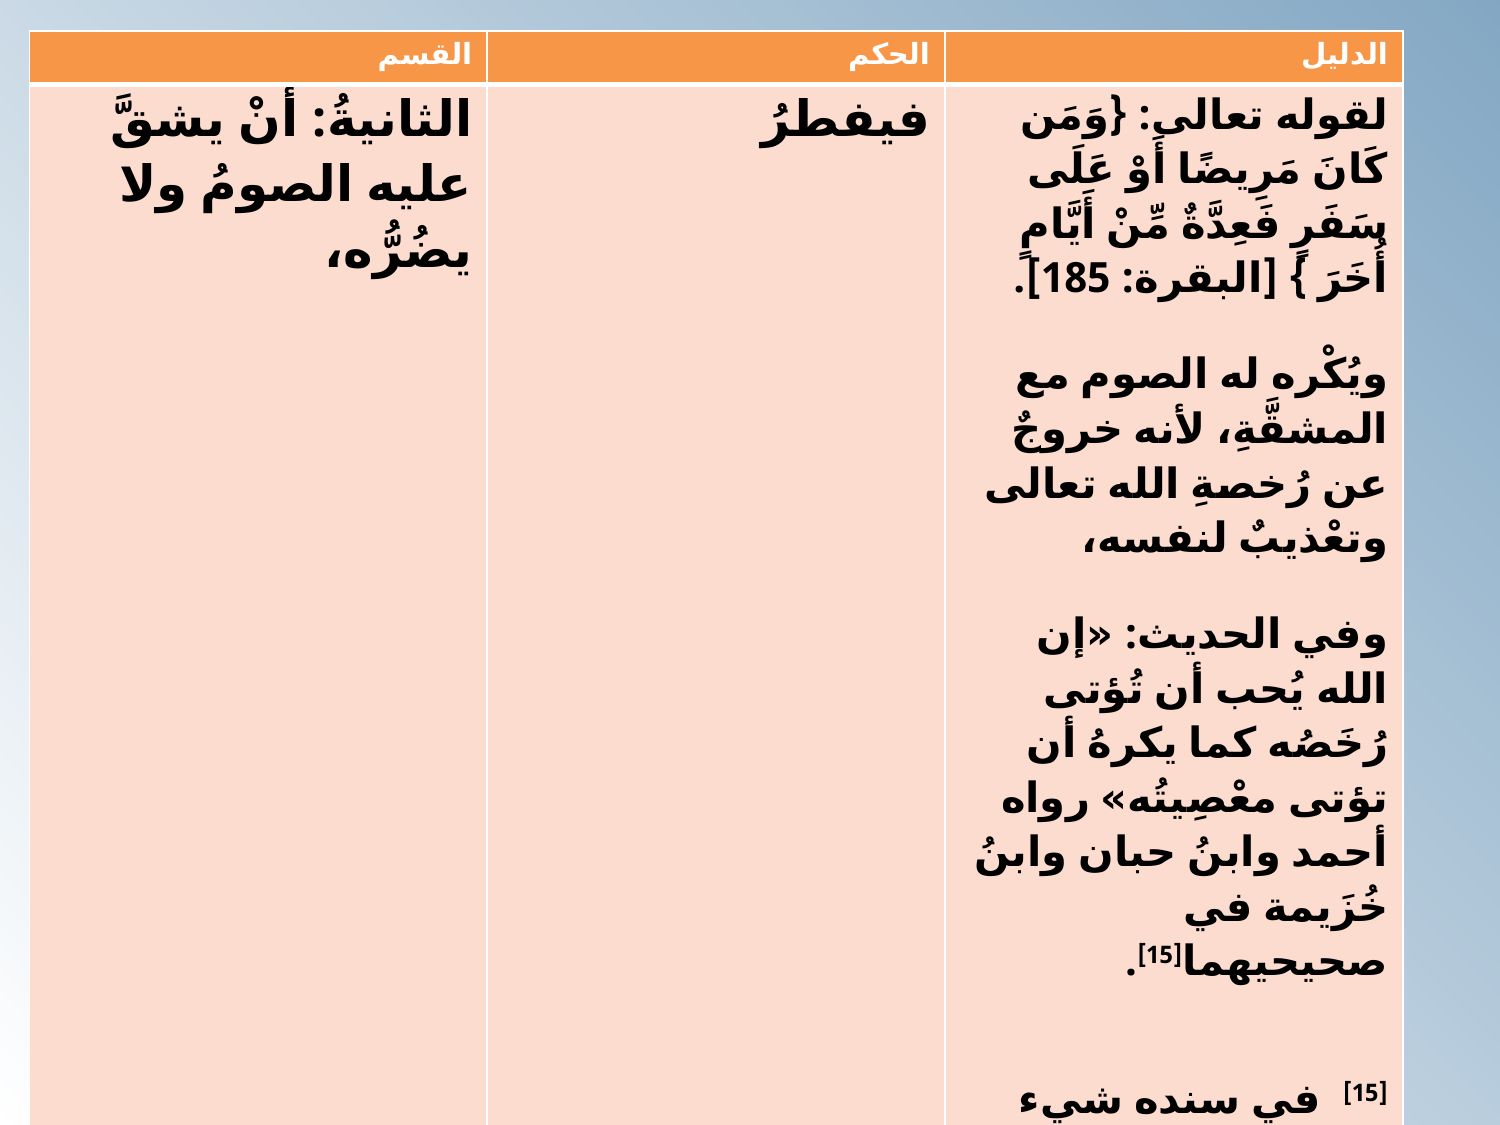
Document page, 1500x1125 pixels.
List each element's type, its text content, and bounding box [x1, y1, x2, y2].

table_header الحكم [488, 32, 944, 82]
table_header القسم [30, 32, 486, 82]
table_cell لقوله تعالى: {وَمَن كَانَ مَرِيضًا أَوْ عَلَى سَفَرٍ فَعِدَّةٌ مِّنْ أَيَّامٍ أُخَرَ } [البقرة: 185]. ويُكْره له الصوم مع المشقَّةِ، لأنه خروجٌ عن رُخصةِ الله تعالى وتعْذيبٌ لنفسه، وفي الحديث: «إن الله يُحب أن تُؤتى رُخَصُه كما يكرهُ أن تؤتى معْصِيتُه» رواه أحمد وابنُ حبان وابنُ خُزَيمة في صحيحيهما[15]. [15] في سنده شيء من الاضطراب لكن له شواهد من الحديث وأصول الشريعة. [946, 87, 1402, 1125]
table_cell الثانيةُ: أنْ يشقَّ عليه الصومُ ولا يضُرُّه، [30, 87, 486, 1125]
table_cell فيفطرُ [488, 87, 944, 1125]
table_header الدليل [946, 32, 1402, 82]
